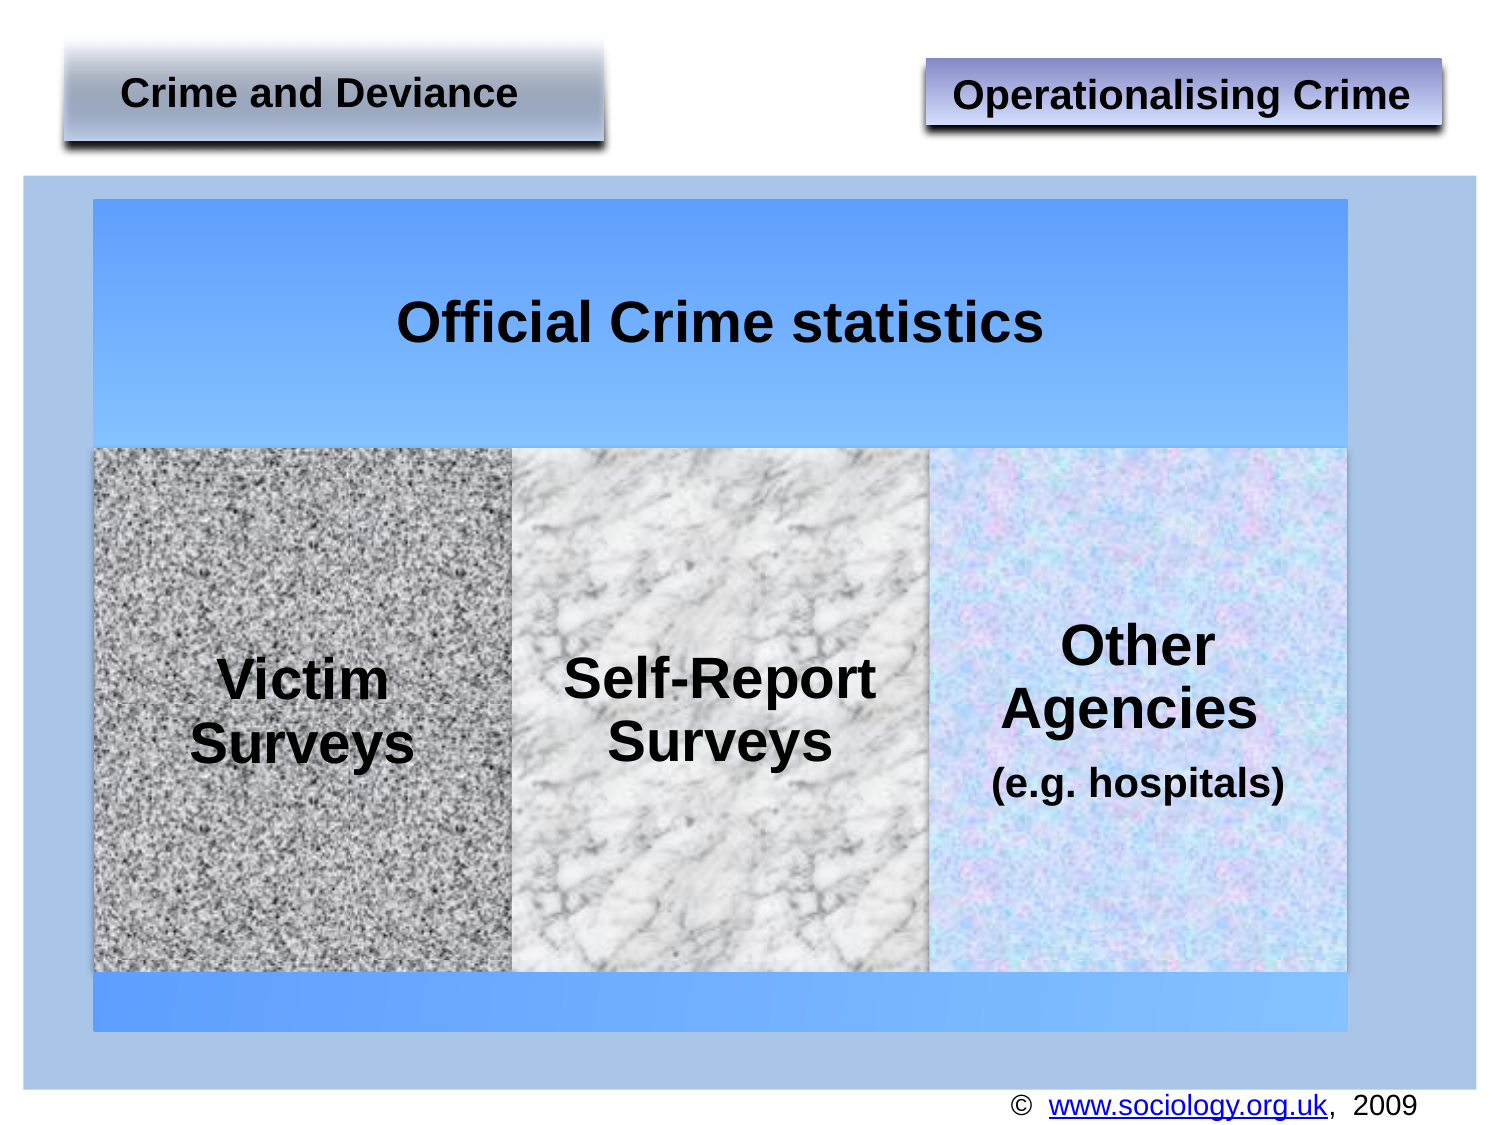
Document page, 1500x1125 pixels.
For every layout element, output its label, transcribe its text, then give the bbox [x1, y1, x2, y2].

text_box Operationalising Crime [937, 60, 1435, 126]
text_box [93, 198, 1348, 1032]
text_box Crime and Deviance [64, 58, 575, 124]
text_box [925, 58, 1442, 125]
text_box [63, 33, 606, 143]
text_box [21, 174, 1479, 1092]
text_box © www.sociology.org.uk, 2009 [996, 1078, 1500, 1125]
